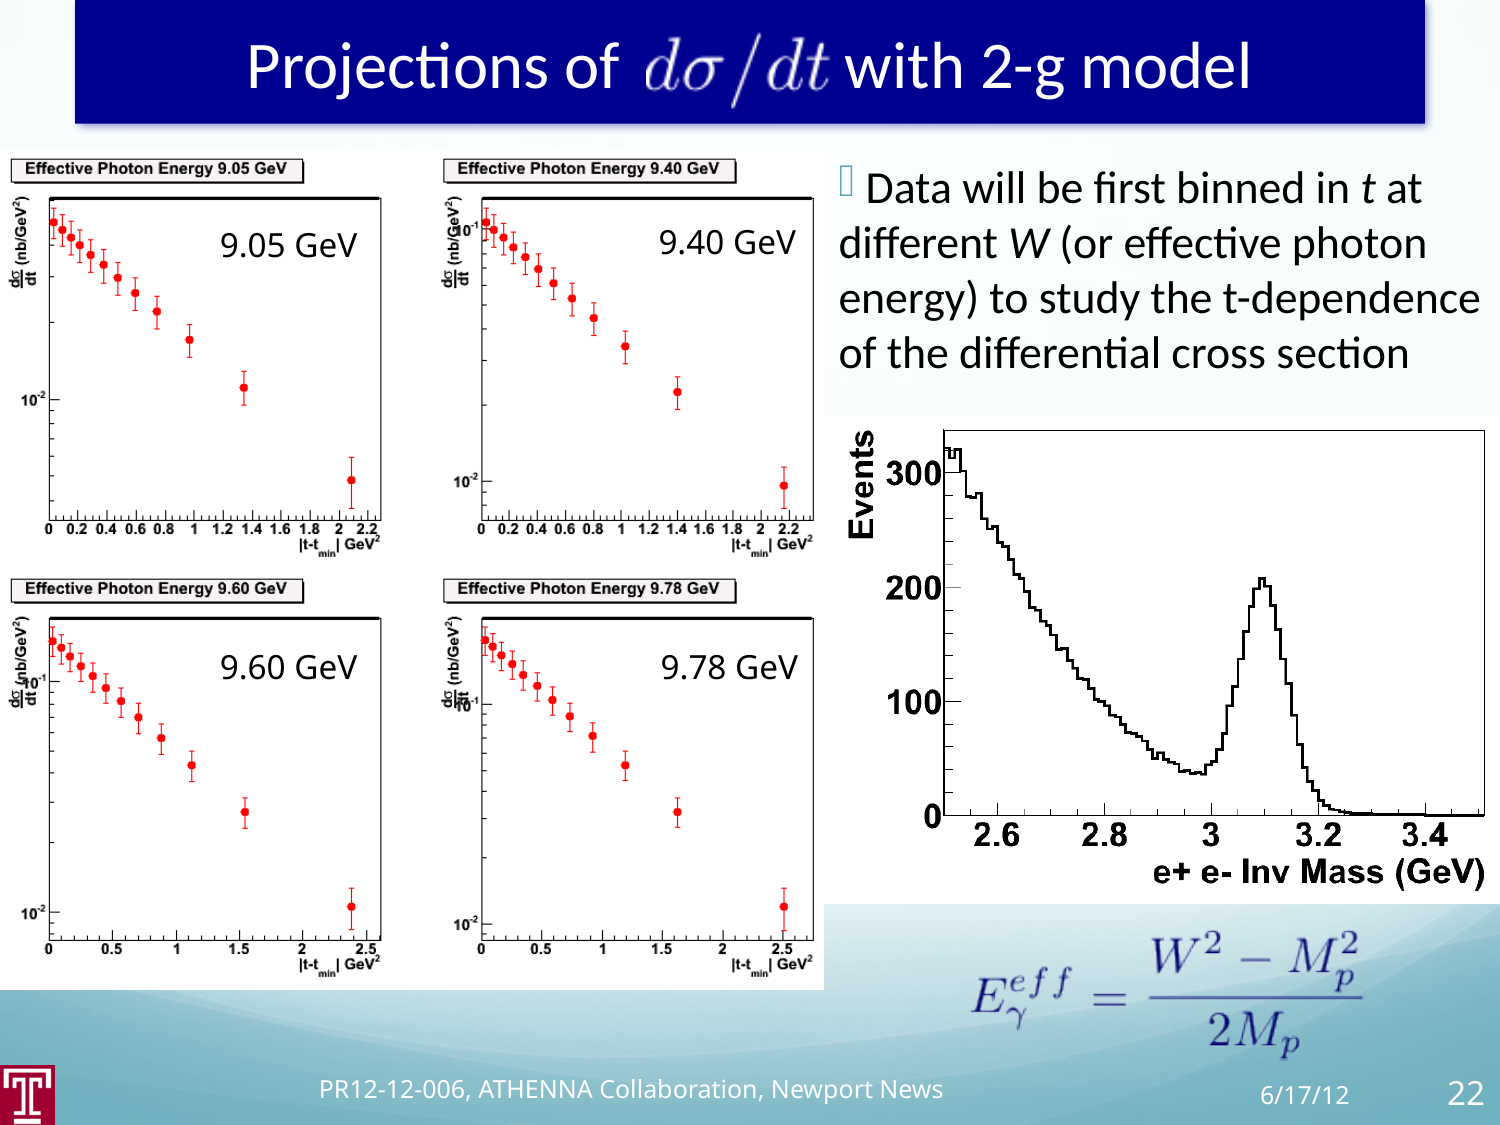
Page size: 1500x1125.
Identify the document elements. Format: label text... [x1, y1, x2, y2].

picture [970, 928, 1366, 1062]
picture [0, 1065, 55, 1125]
footer PR12-12-006, ATHENNA Collaboration, Newport News [303, 1060, 1014, 1121]
slide_number 22 [1365, 1065, 1500, 1125]
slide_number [1014, 1072, 1365, 1125]
title Projections of with 2-g model [75, 0, 1425, 124]
text_box Data will be first binned in t at different W (or effective photon energy) to study the t-dependence of the differential cross section [836, 150, 1500, 386]
picture [646, 22, 843, 114]
picture [0, 149, 1500, 990]
